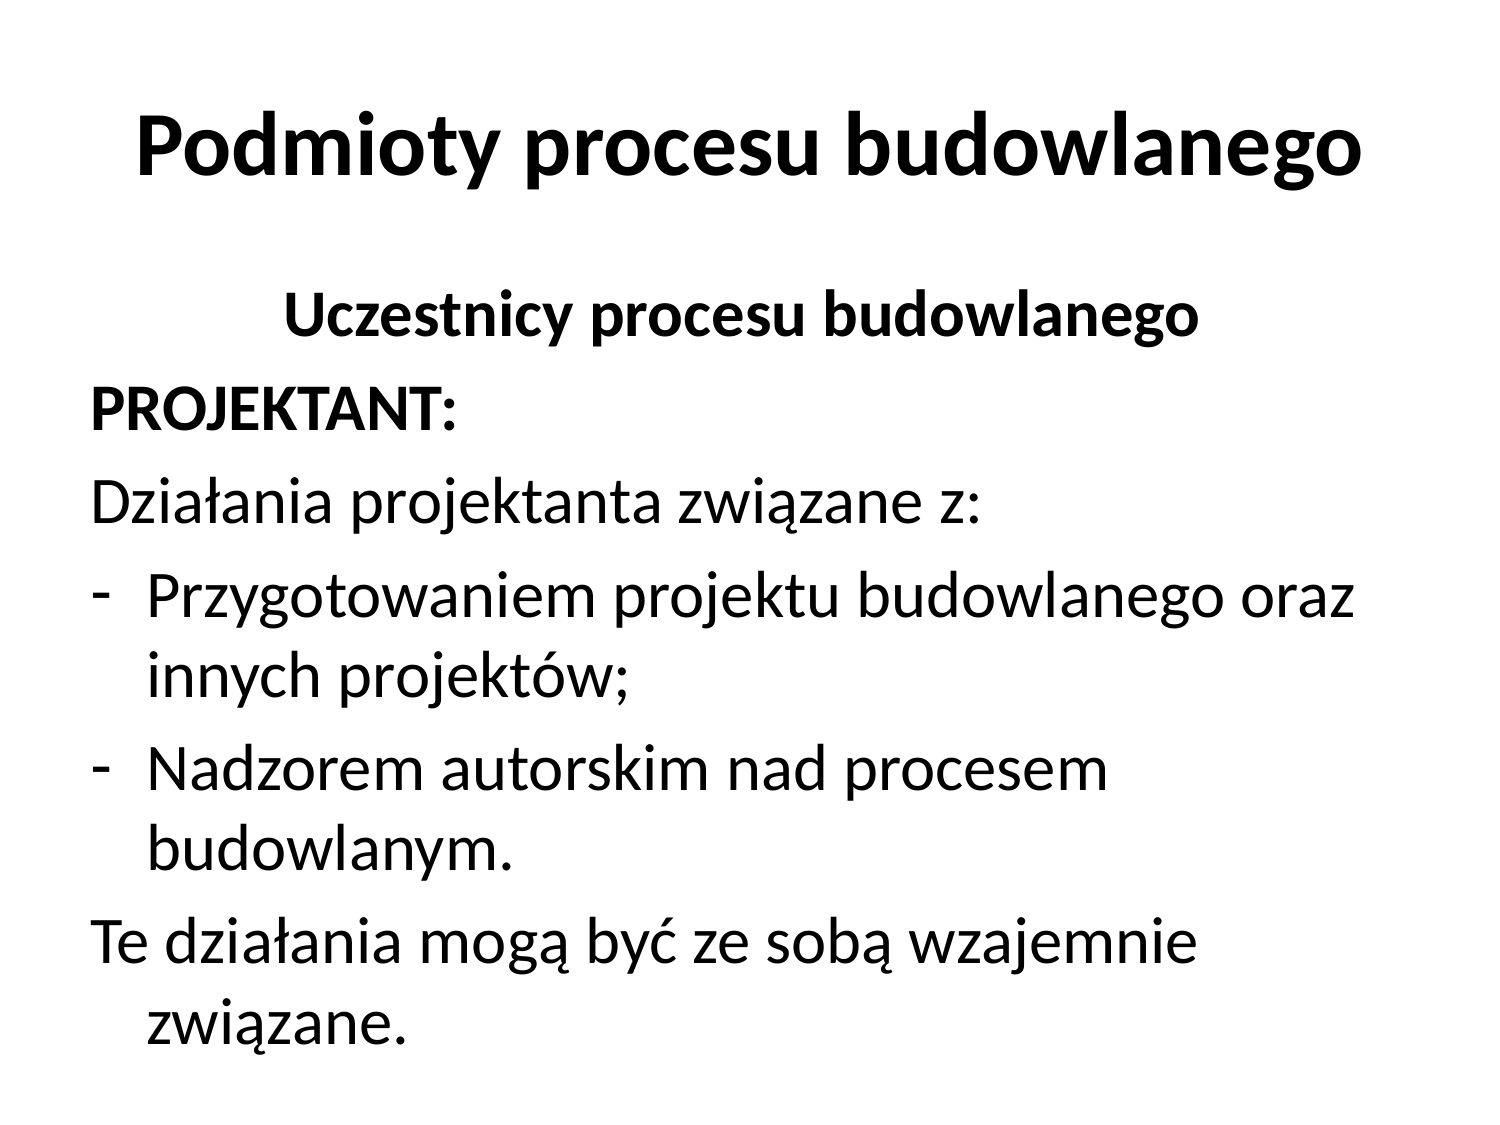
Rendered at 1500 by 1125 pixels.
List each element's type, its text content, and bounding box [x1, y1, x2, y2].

list Uczestnicy procesu budowlanego PROJEKTANT: Działania projektanta związane z: Przygotowaniem projektu budowlanego oraz innych projektów; Nadzorem autorskim nad procesem budowlanym. Te działania mogą być ze sobą wzajemnie związane. [75, 262, 1425, 1083]
title Podmioty procesu budowlanego [75, 45, 1425, 233]
